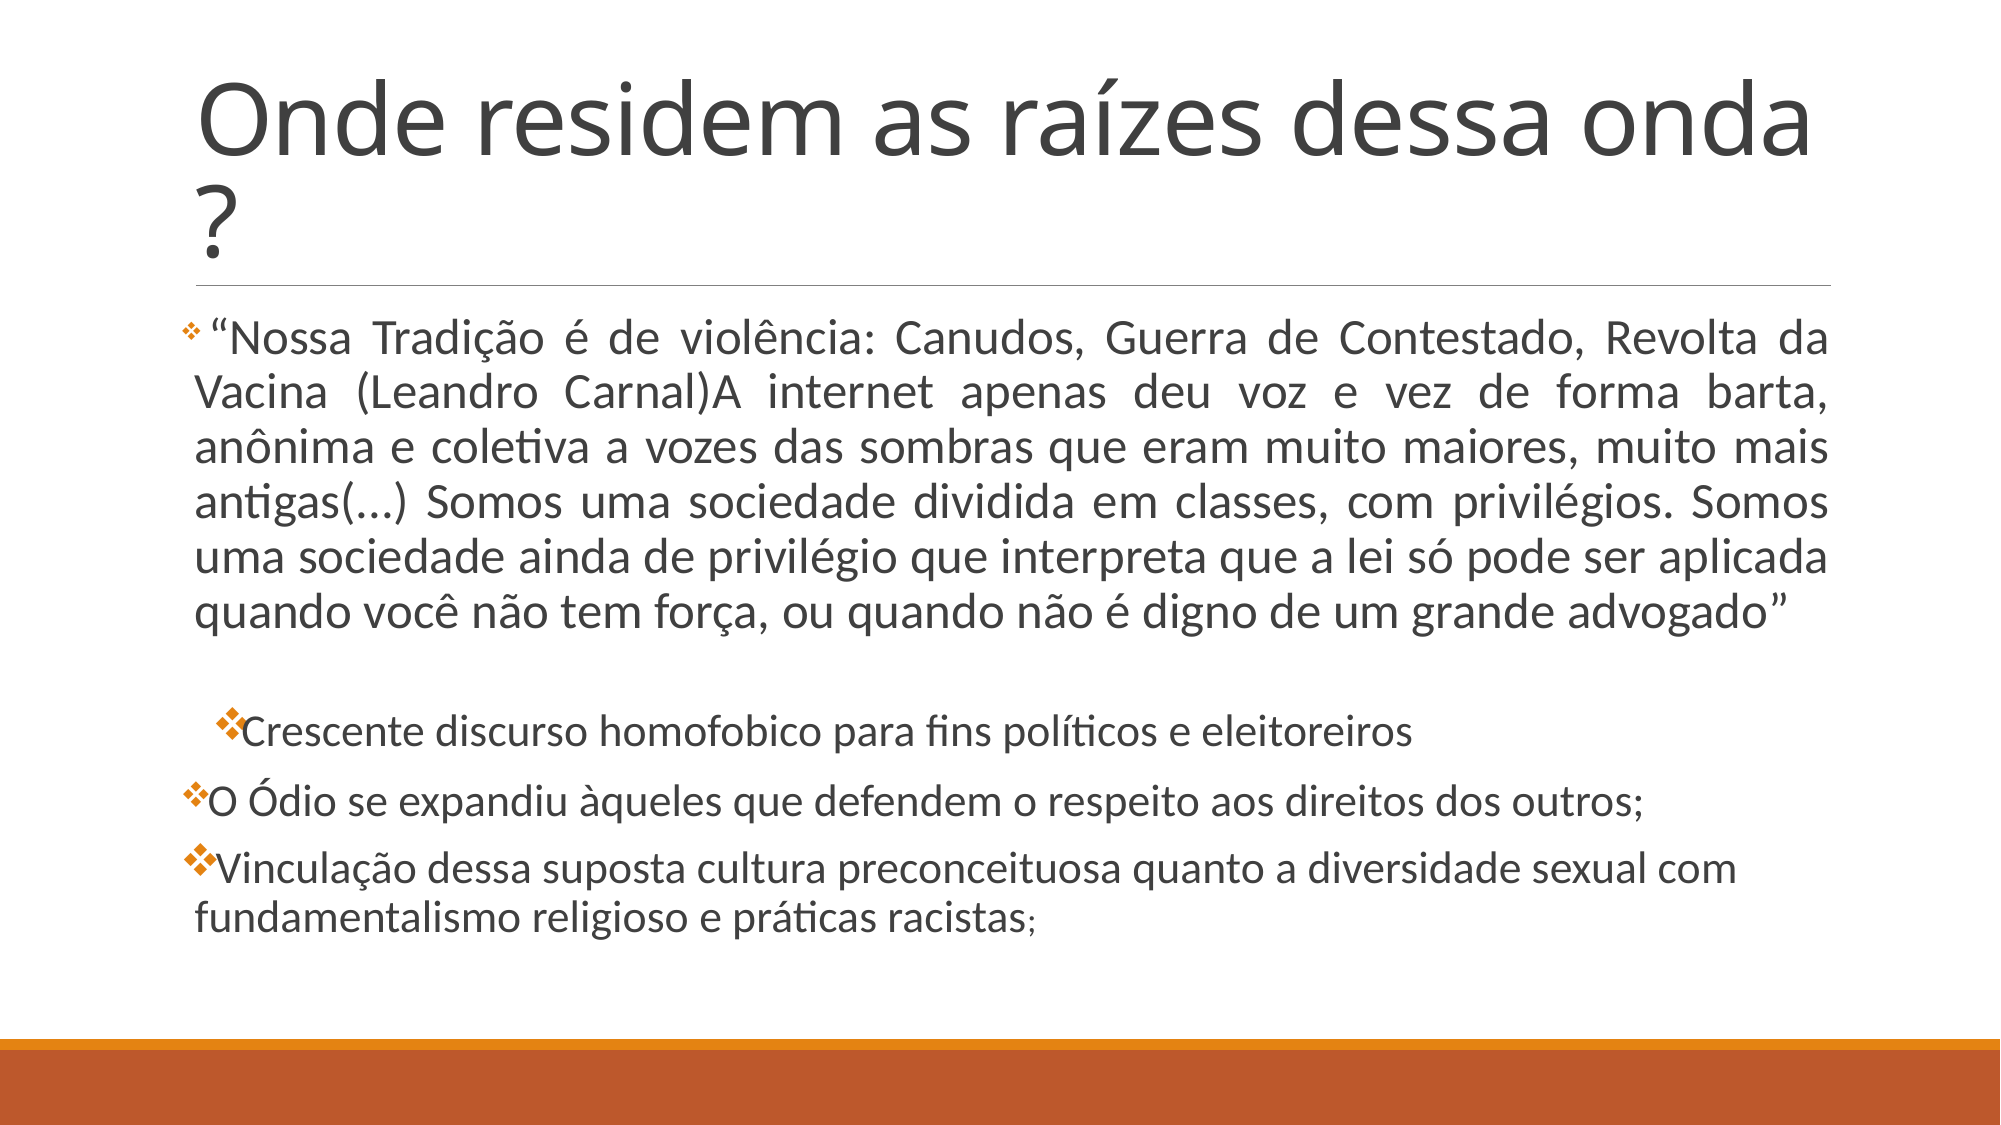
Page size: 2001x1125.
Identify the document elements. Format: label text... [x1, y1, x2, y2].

list “Nossa Tradição é de violência: Canudos, Guerra de Contestado, Revolta da Vacina (Leandro Carnal)A internet apenas deu voz e vez de forma barta, anônima e coletiva a vozes das sombras que eram muito maiores, muito mais antigas(...) Somos uma sociedade dividida em classes, com privilégios. Somos uma sociedade ainda de privilégio que interpreta que a lei só pode ser aplicada quando você não tem força, ou quando não é digno de um grande advogado” Crescente discurso homofobico para fins políticos e eleitoreiros O Ódio se expandiu àqueles que defendem o respeito aos direitos dos outros; Vinculação dessa suposta cultura preconceituosa quanto a diversidade sexual com fundamentalismo religioso e práticas racistas; [180, 302, 1830, 963]
title Onde residem as raízes dessa onda ? [180, 47, 1830, 285]
